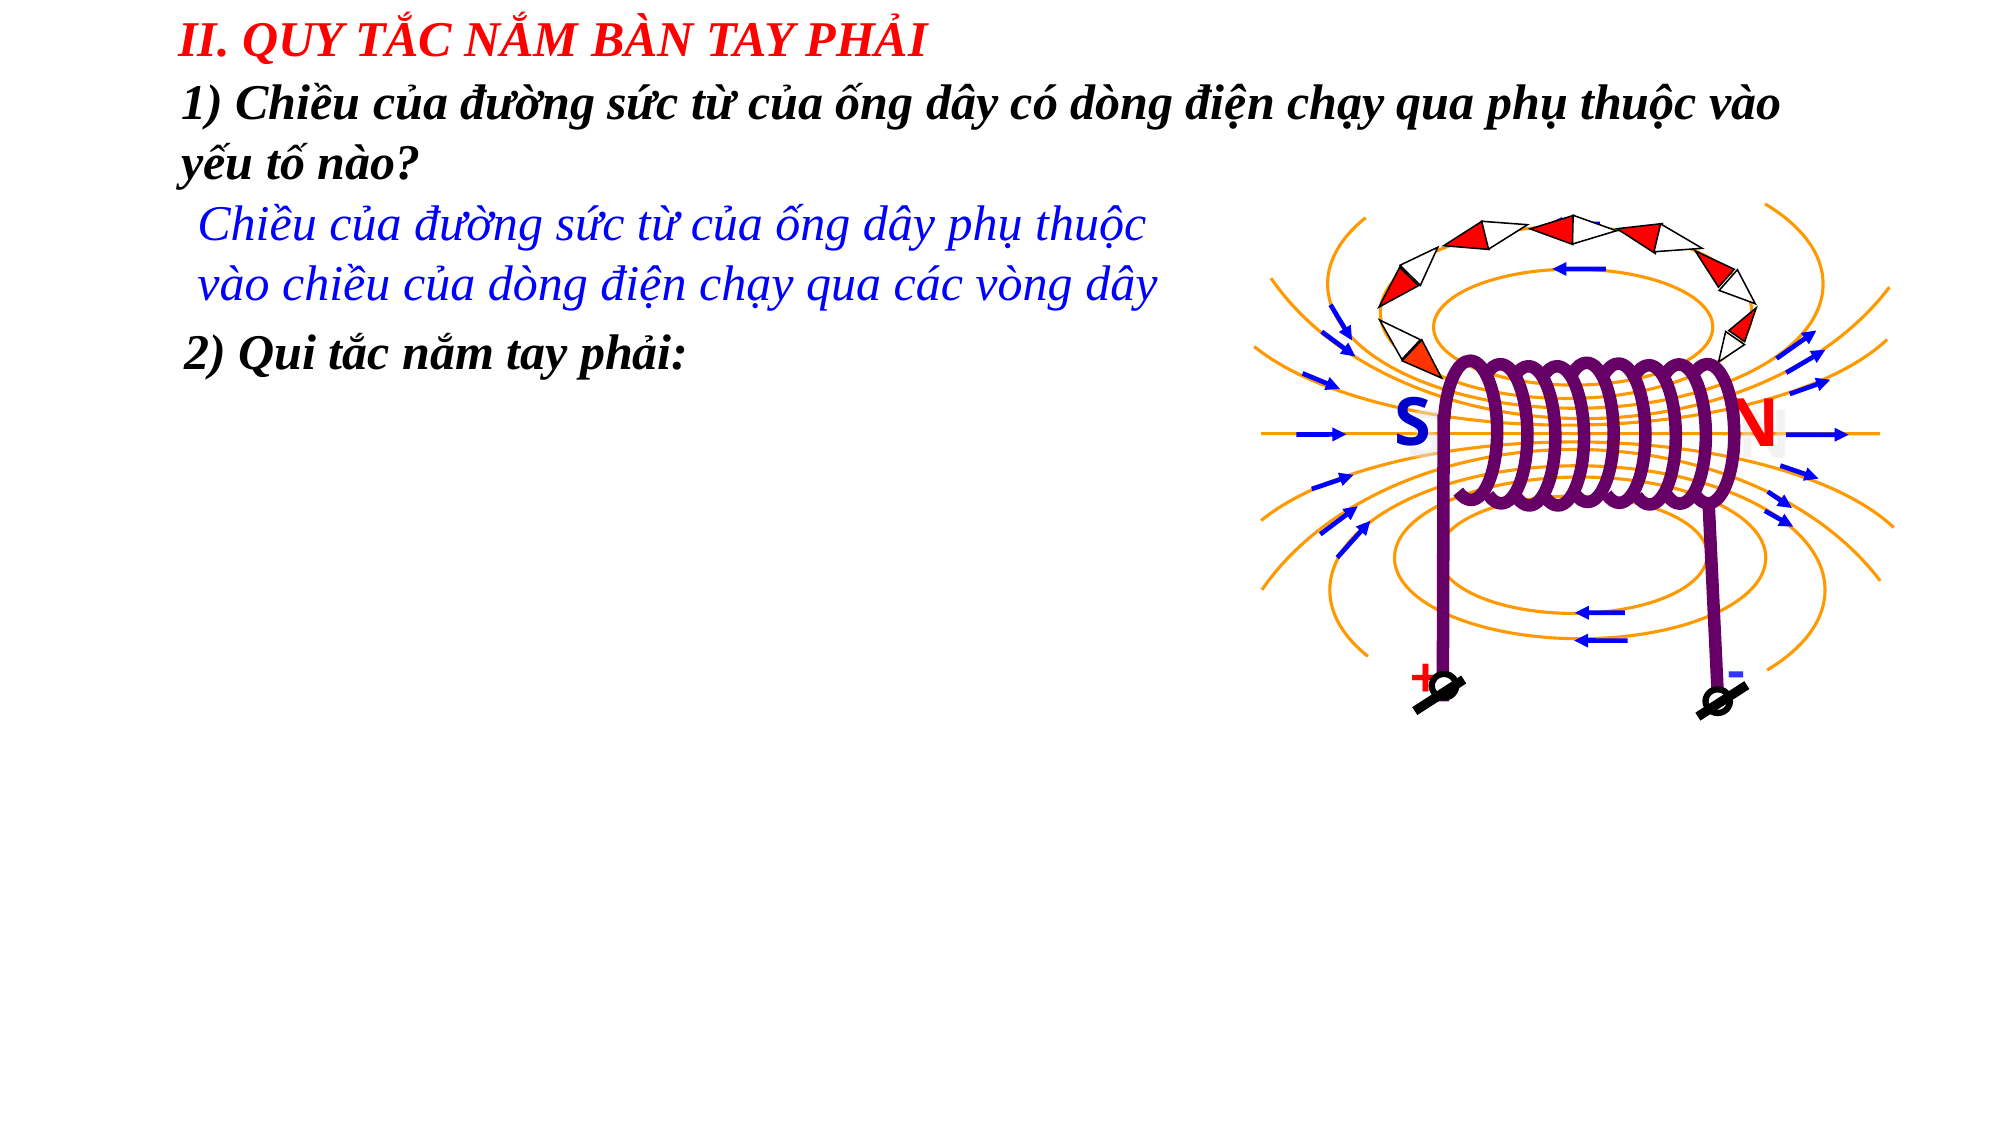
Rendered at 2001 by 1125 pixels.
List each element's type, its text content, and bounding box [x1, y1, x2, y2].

text_box 1) Chiều của đường sức từ của ống dây có dòng điện chạy qua phụ thuộc vào yếu tố nào? [166, 62, 1868, 198]
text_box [1684, 265, 1768, 292]
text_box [1414, 360, 1747, 717]
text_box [1702, 325, 1771, 347]
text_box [1366, 262, 1452, 291]
text_box Chiều của đường sức từ của ống dây phụ thuộc vào chiều của dòng điện chạy qua các vòng dây [182, 183, 1192, 318]
text_box 2) Qui tắc nắm tay phải: [169, 311, 828, 387]
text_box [1530, 213, 1617, 246]
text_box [1254, 165, 1894, 703]
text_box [1367, 334, 1455, 365]
text_box II. QUY TẮC NẮM BÀN TAY PHẢI [163, 0, 1414, 74]
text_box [1442, 219, 1529, 252]
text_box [1615, 221, 1702, 256]
